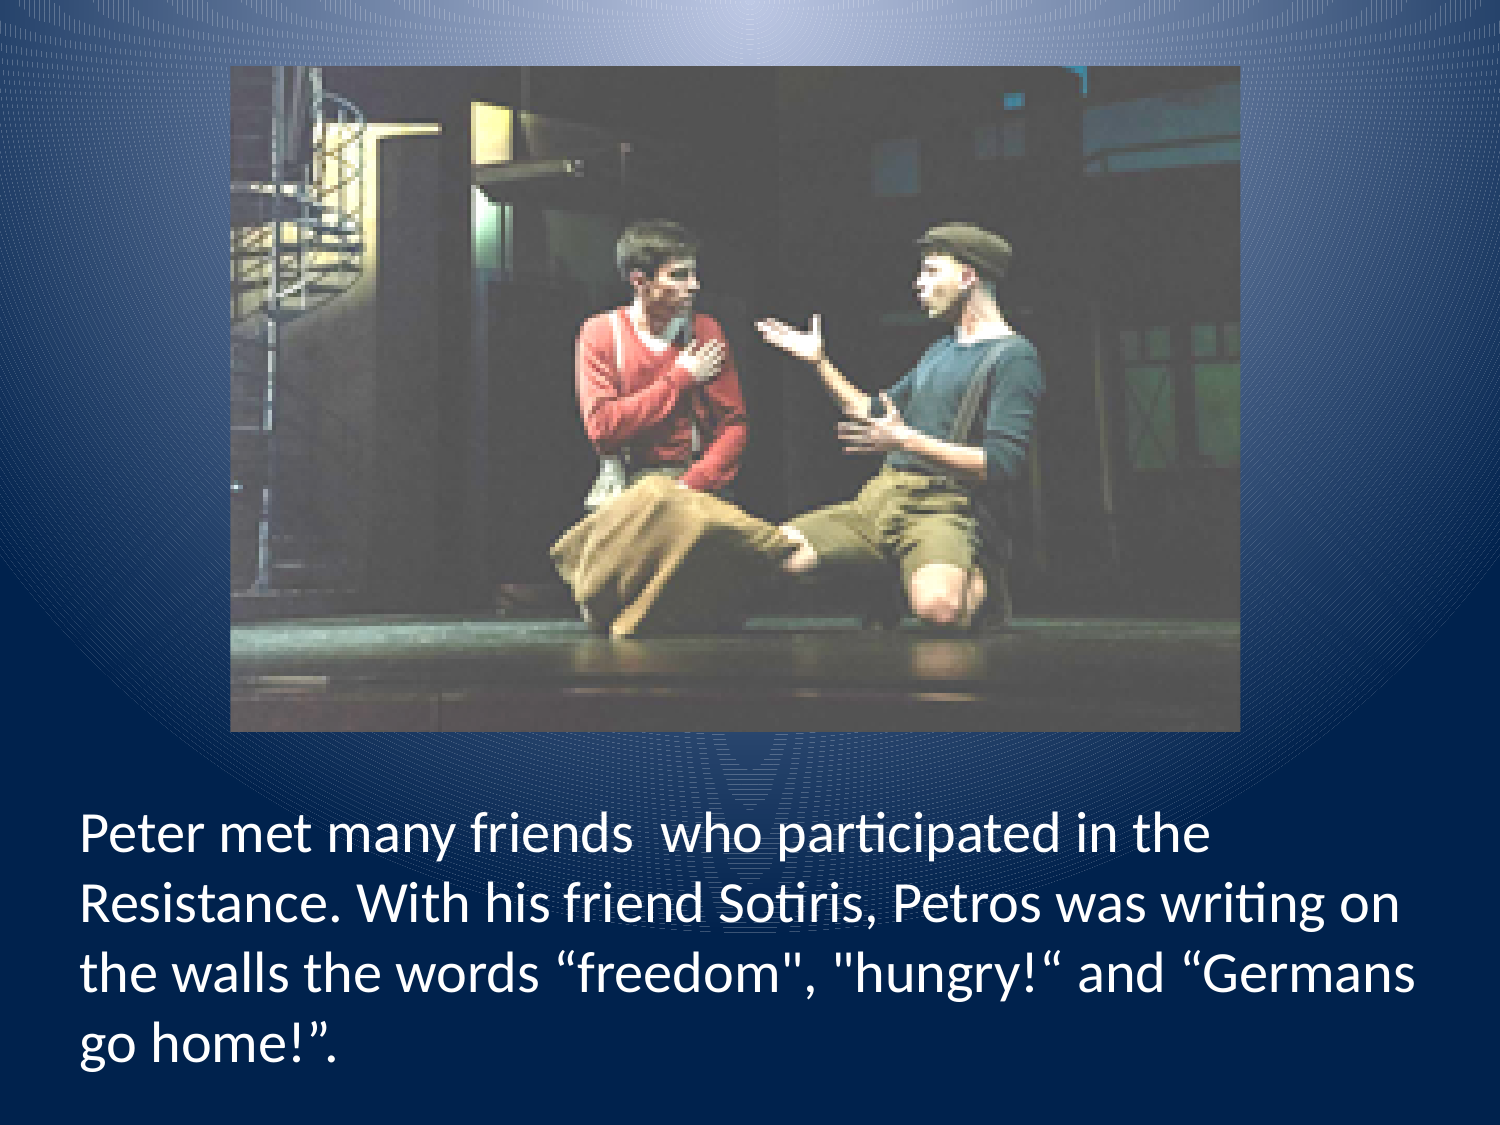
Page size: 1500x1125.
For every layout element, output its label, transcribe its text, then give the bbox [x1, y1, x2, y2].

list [229, 66, 1241, 732]
text_box Peter met many friends who participated in the Resistance. With his friend Sotiris, Petros was writing on the walls the words “freedom", "hungry!“ and “Germans go home!”. [64, 786, 1436, 1082]
